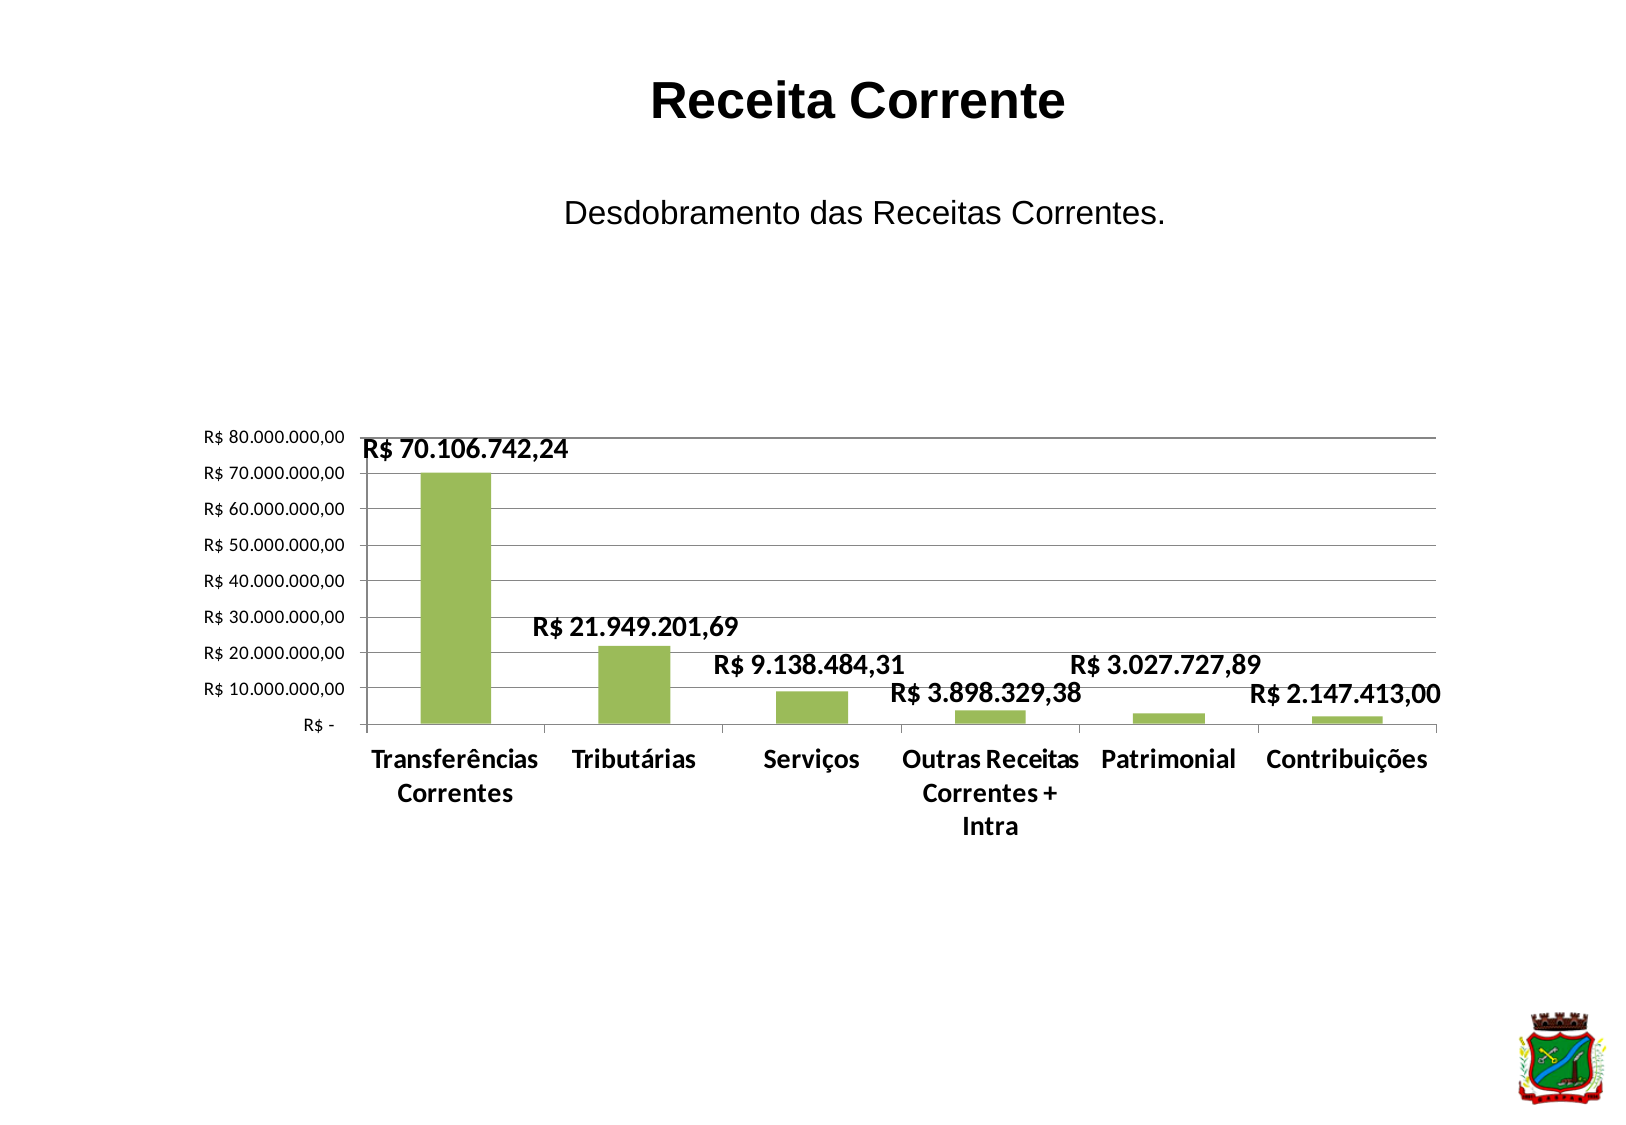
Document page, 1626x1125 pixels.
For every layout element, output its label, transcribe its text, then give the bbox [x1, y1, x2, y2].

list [172, 417, 1464, 905]
picture [1516, 1011, 1610, 1107]
title Receita Corrente Desdobramento das Receitas Correntes. [327, 54, 1404, 243]
